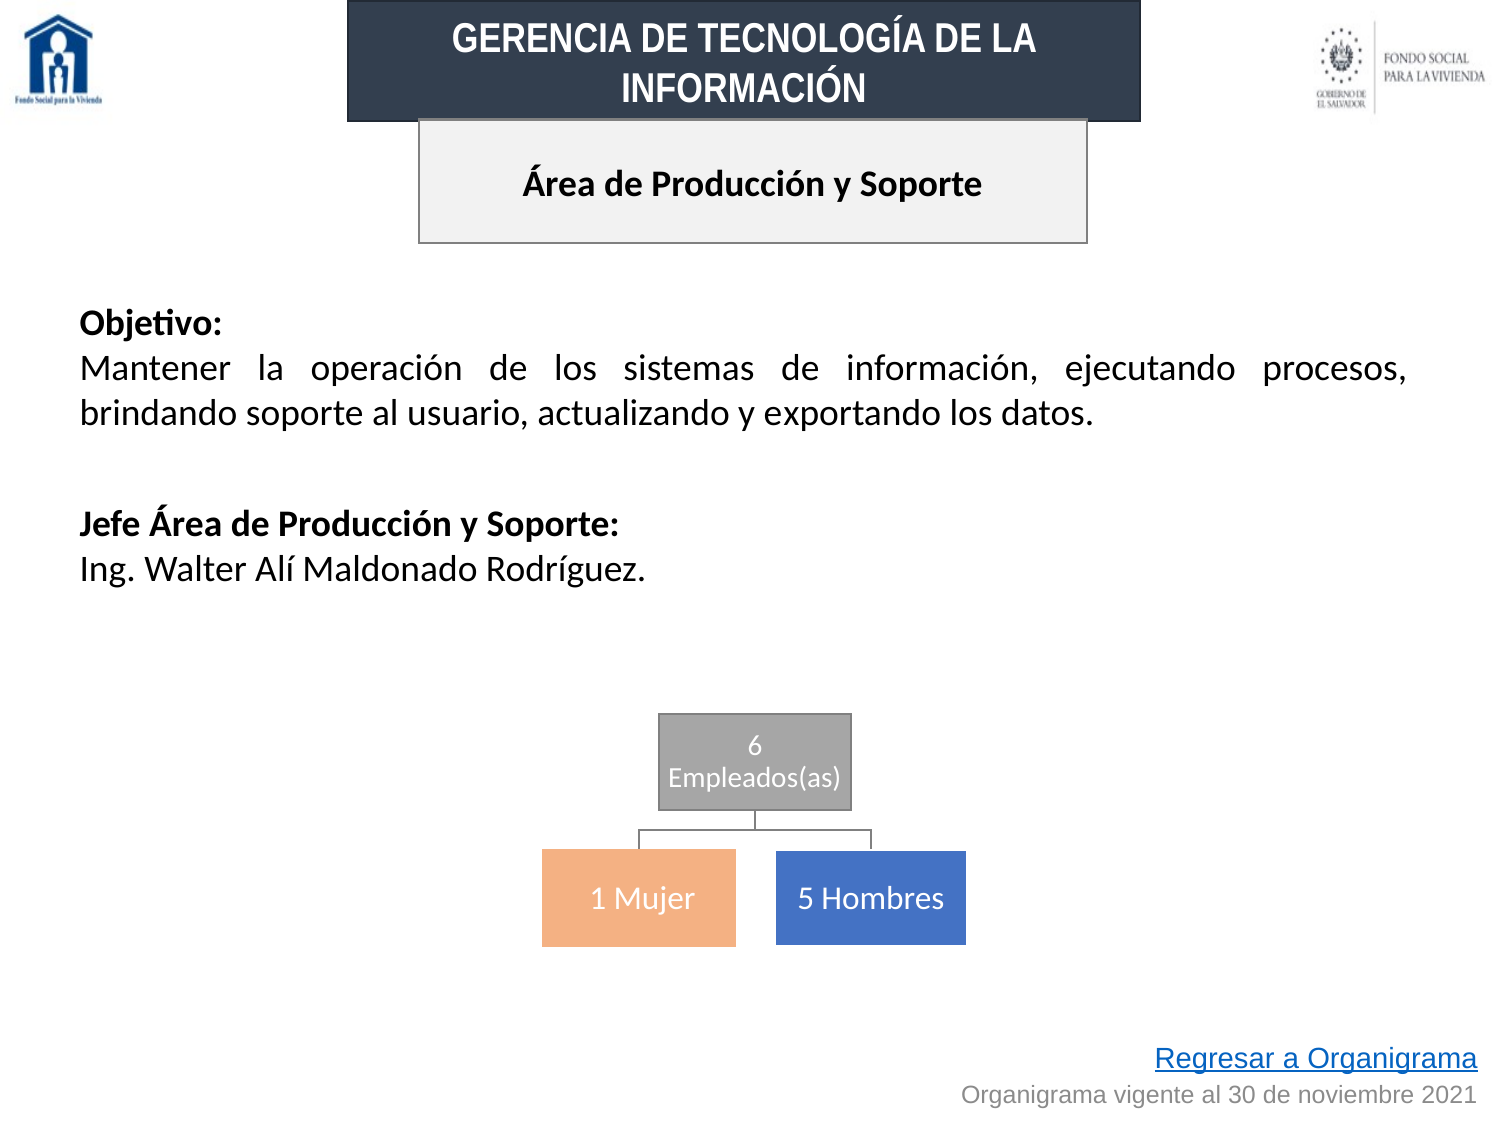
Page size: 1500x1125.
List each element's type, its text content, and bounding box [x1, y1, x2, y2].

text_box Objetivo: Mantener la operación de los sistemas de información, ejecutando procesos, brindando soporte al usuario, actualizando y exportando los datos. [64, 290, 1424, 441]
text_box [507, 714, 1002, 947]
picture [0, 0, 1500, 1125]
text_box GERENCIA DE TECNOLOGÍA DE LA INFORMACIÓN [347, 0, 1141, 122]
text_box Jefe Área de Producción y Soporte: Ing. Walter Alí Maldonado Rodríguez. [64, 491, 804, 597]
footer Organigrama vigente al 30 de noviembre 2021 [916, 1063, 1500, 1124]
text_box Regresar a Organigrama [1139, 1031, 1500, 1063]
text_box Área de Producción y Soporte [418, 118, 1088, 244]
